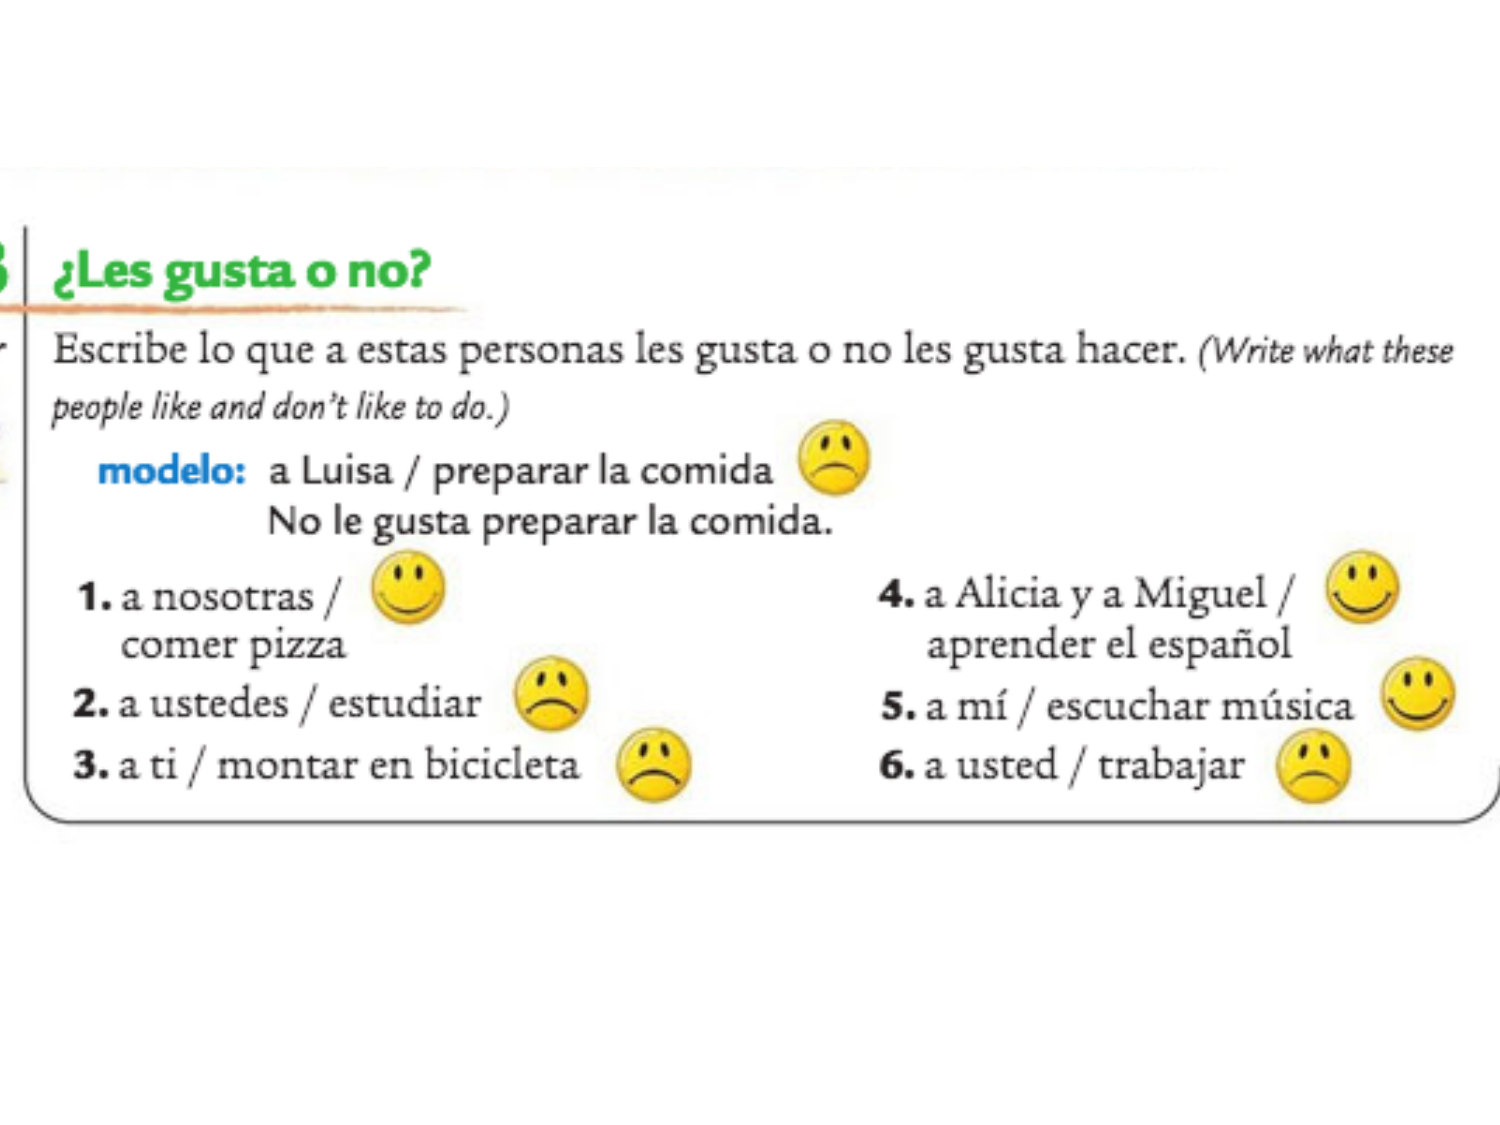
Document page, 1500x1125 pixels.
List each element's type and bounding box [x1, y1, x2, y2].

list [0, 0, 1500, 1063]
